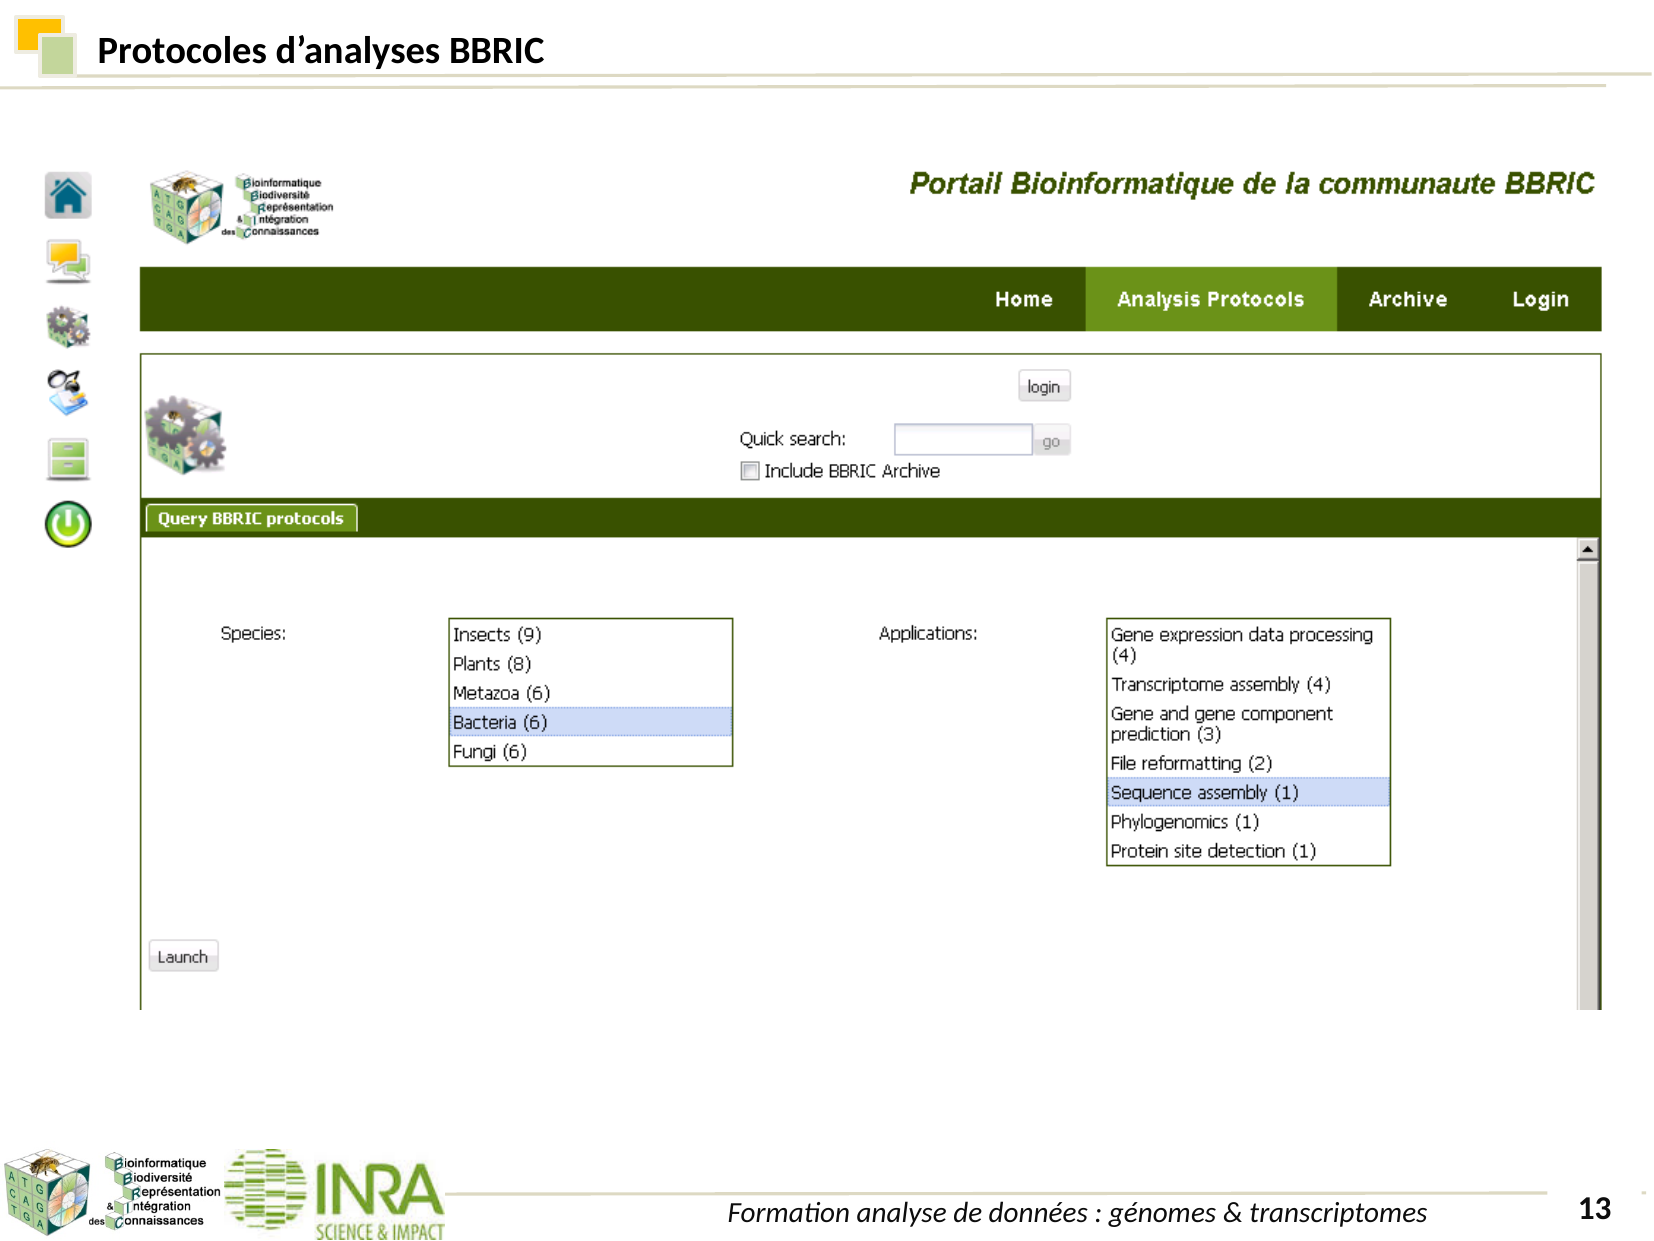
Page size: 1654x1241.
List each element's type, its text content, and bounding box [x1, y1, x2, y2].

picture [16, 159, 1619, 1011]
title Protocoles d’analyses BBRIC [82, 17, 1572, 79]
picture [0, 1141, 445, 1240]
